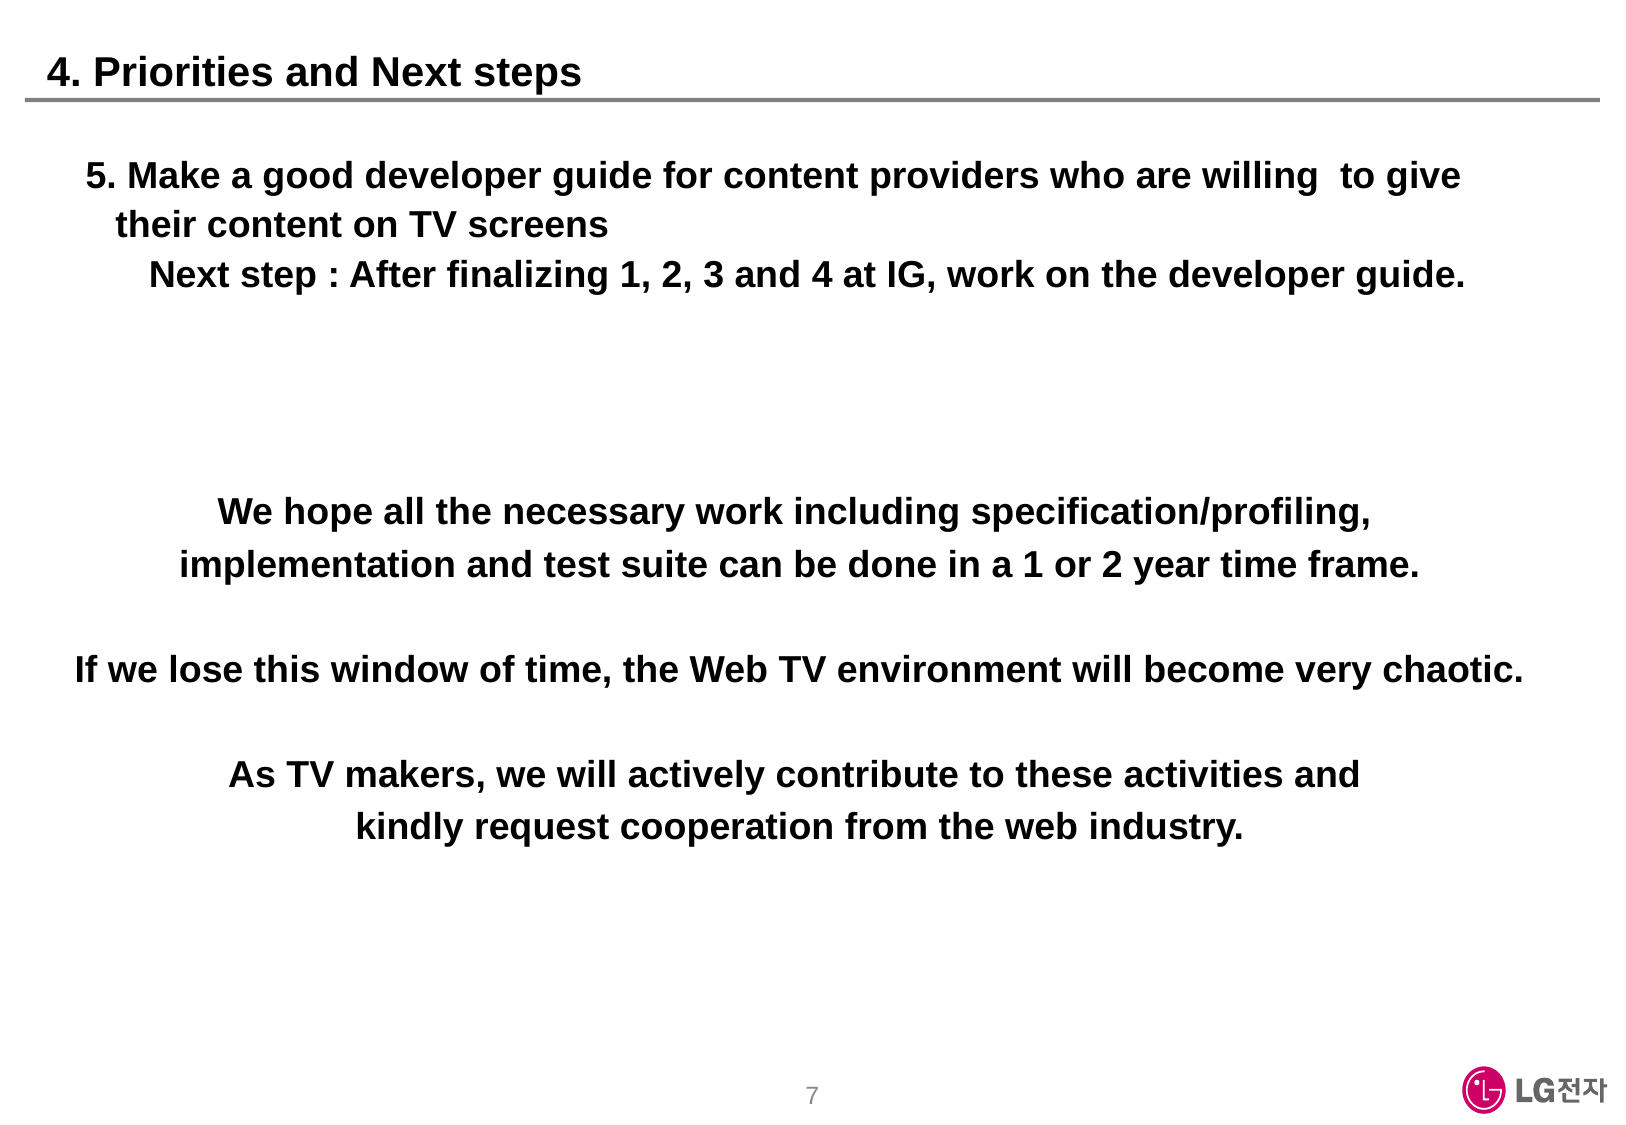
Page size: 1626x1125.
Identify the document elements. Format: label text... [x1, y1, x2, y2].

text_box We hope all the necessary work including specification/profiling, implementation and test suite can be done in a 1 or 2 year time frame. If we lose this window of time, the Web TV environment will become very chaotic. As TV makers, we will actively contribute to these activities and kindly request cooperation from the web industry. [59, 479, 1541, 855]
title 4. Priorities and Next steps [31, 24, 1262, 110]
text_box 5. Make a good developer guide for content providers who are willing to give their content on TV screens Next step : After finalizing 1, 2, 3 and 4 at IG, work on the developer guide. [85, 146, 1534, 295]
